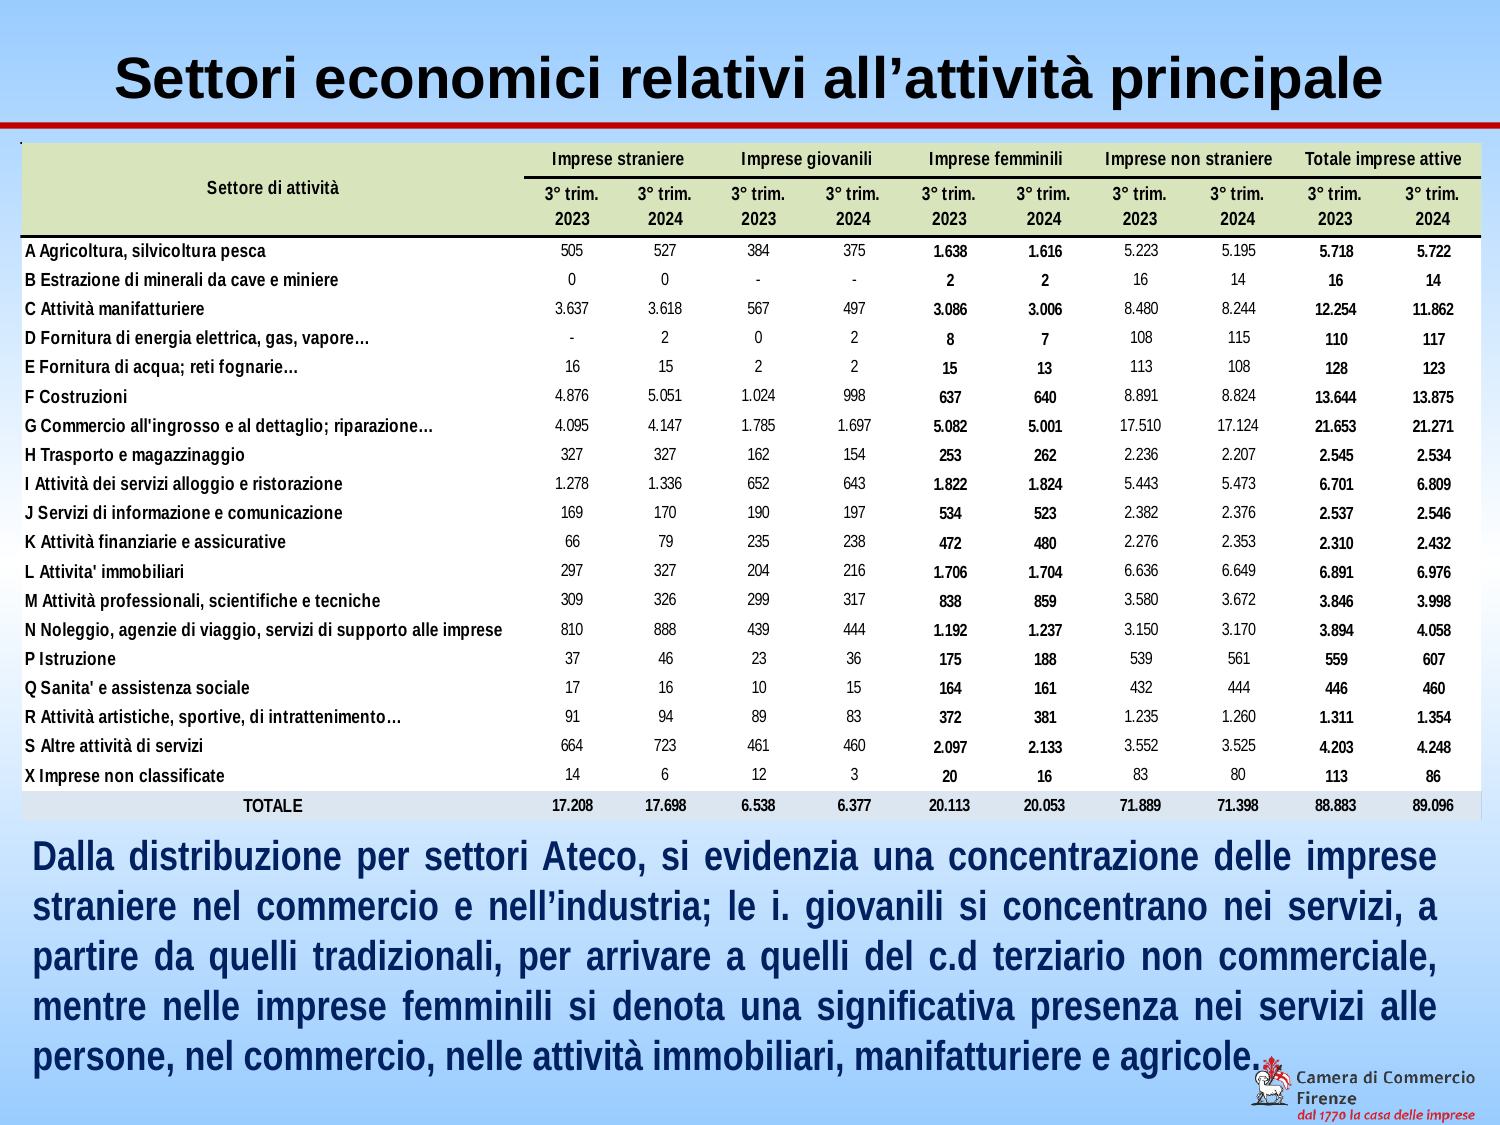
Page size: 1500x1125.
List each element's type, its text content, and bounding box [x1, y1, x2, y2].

title Settori economici relativi all’attività principale [0, 31, 1500, 119]
picture [1251, 1056, 1475, 1123]
text_box Dalla distribuzione per settori Ateco, si evidenzia una concentrazione delle imprese straniere nel commercio e nell’industria; le i. giovanili si concentrano nei servizi, a partire da quelli tradizionali, per arrivare a quelli del c.d terziario non commerciale, mentre nelle imprese femminili si denota una significativa presenza nei servizi alle persone, nel commercio, nelle attività immobiliari, manifatturiere e agricole. [17, 827, 1454, 1087]
picture [20, 141, 1483, 822]
